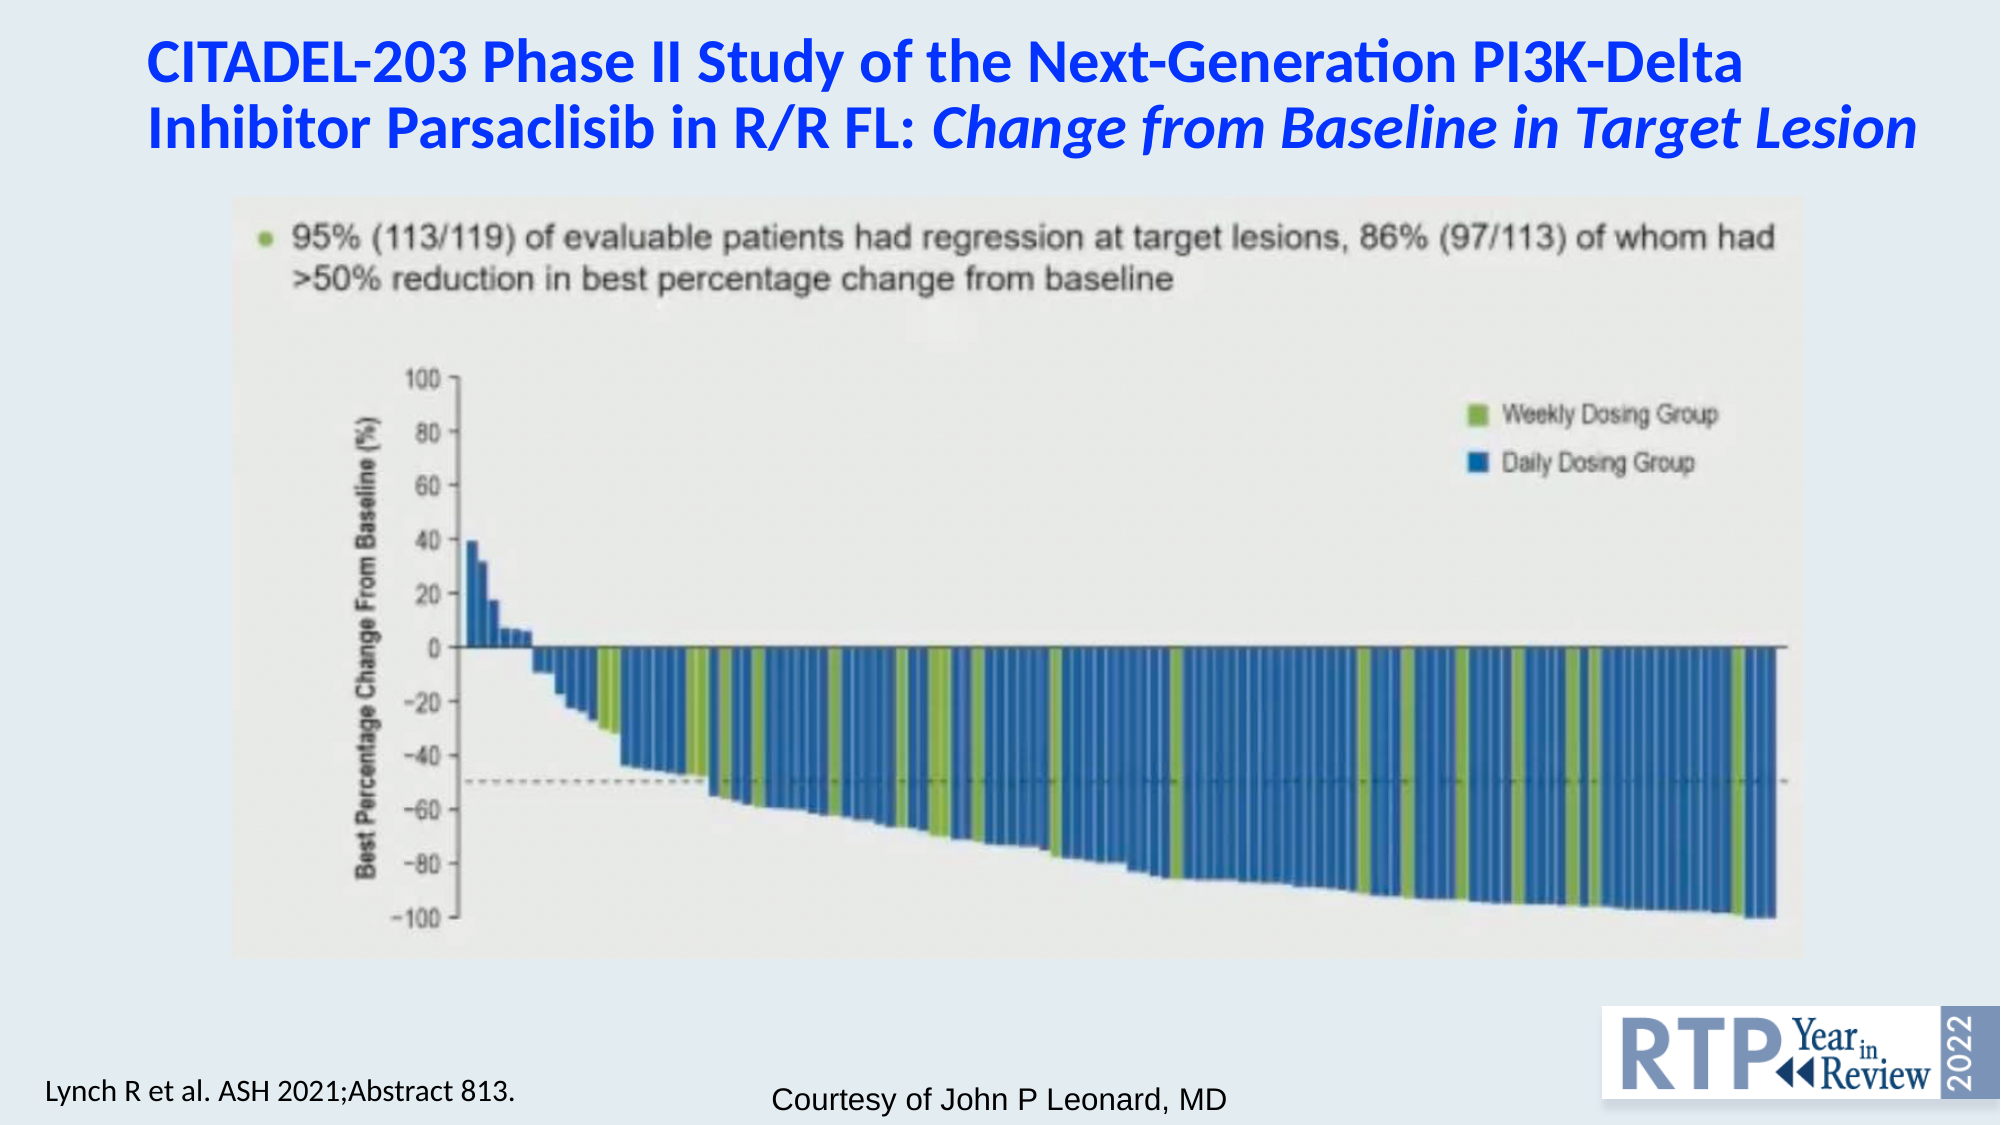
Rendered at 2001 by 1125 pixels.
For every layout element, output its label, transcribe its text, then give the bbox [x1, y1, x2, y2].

picture [231, 195, 1804, 959]
text_box Lynch R et al. ASH 2021;Abstract 813. [0, 1062, 661, 1116]
text_box Courtesy of John P Leonard, MD [655, 1064, 1345, 1125]
picture [1602, 1006, 2000, 1099]
title CITADEL-203 Phase II Study of the Next-Generation PI3K-Delta Inhibitor Parsaclisib in R/R FL: Change from Baseline in Target Lesion [147, 0, 1934, 197]
